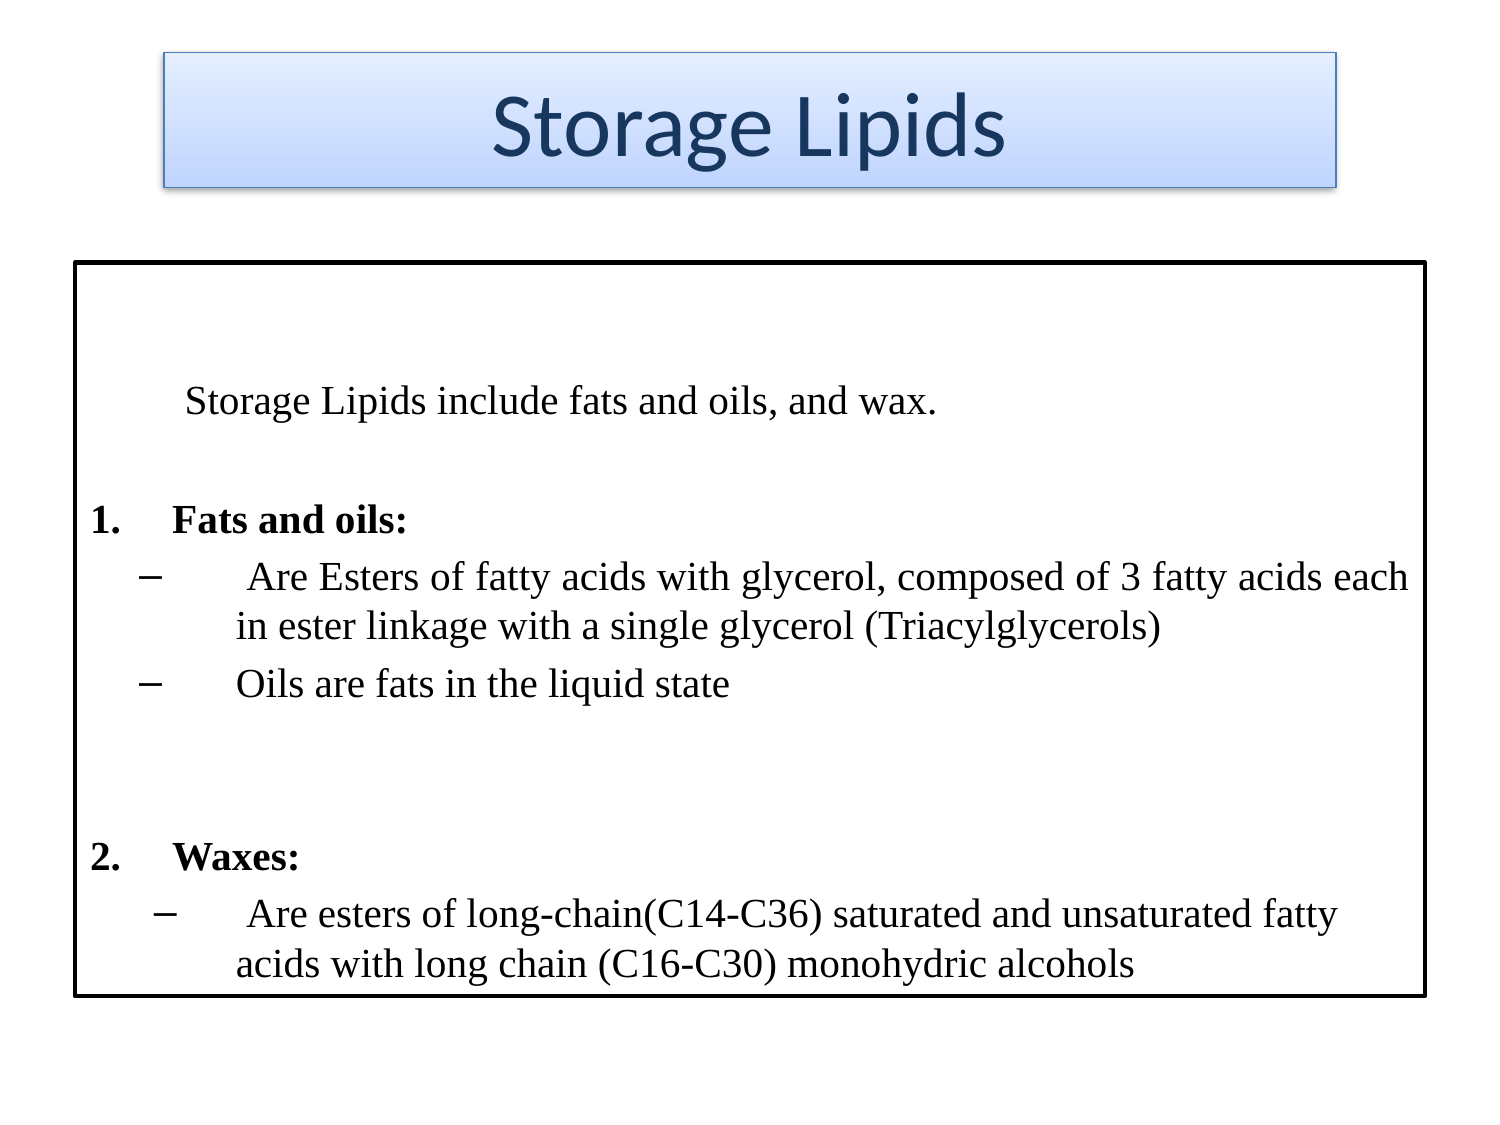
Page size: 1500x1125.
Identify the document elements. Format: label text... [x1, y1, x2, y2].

list Storage Lipids include fats and oils, and wax. Fats and oils: Are Esters of fatty acids with glycerol, composed of 3 fatty acids each in ester linkage with a single glycerol (Triacylglycerols) Oils are fats in the liquid state Waxes: Are esters of long-chain(C14-C36) saturated and unsaturated fatty acids with long chain (C16-C30) monohydric alcohols [73, 260, 1427, 998]
title Storage Lipids [163, 52, 1337, 188]
